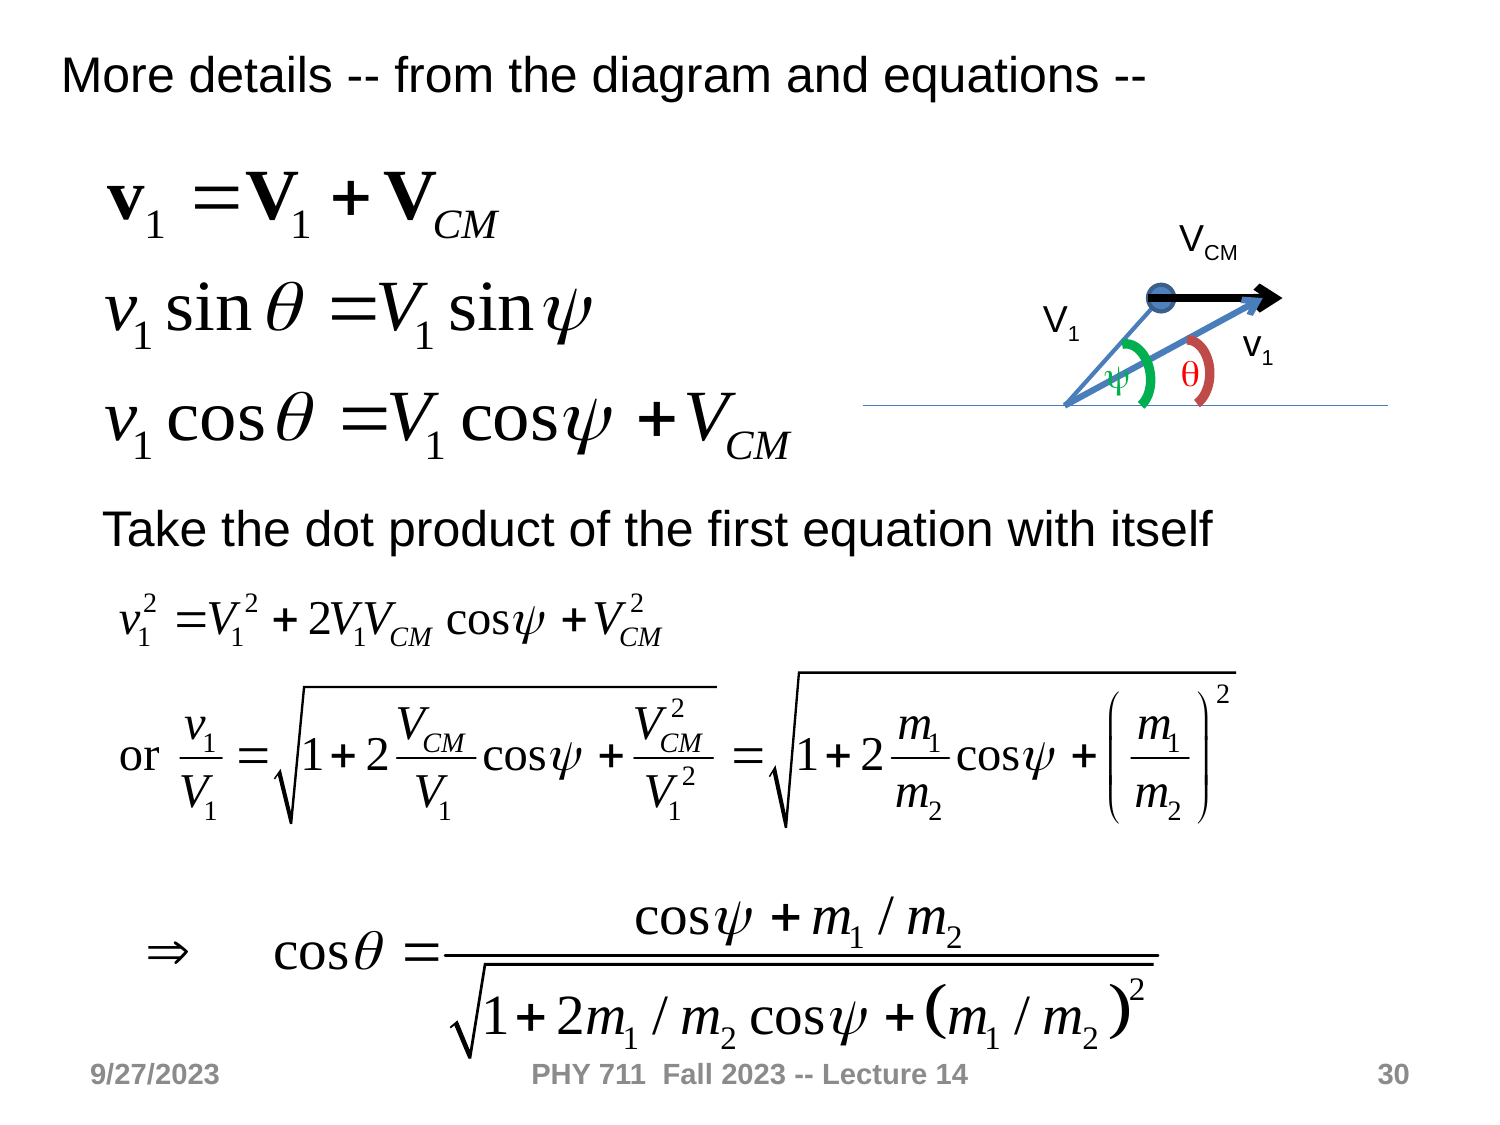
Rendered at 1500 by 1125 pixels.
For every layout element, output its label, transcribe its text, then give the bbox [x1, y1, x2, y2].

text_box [862, 205, 1388, 411]
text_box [112, 579, 1247, 840]
footer PHY 711 Fall 2023 -- Lecture 14 [450, 1078, 1050, 1103]
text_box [93, 149, 811, 476]
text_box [138, 879, 1170, 1070]
text_box More details -- from the diagram and equations -- [46, 34, 1183, 110]
slide_number 30 [1074, 1042, 1425, 1103]
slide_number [75, 1042, 425, 1103]
text_box Take the dot product of the first equation with itself [87, 488, 1354, 564]
